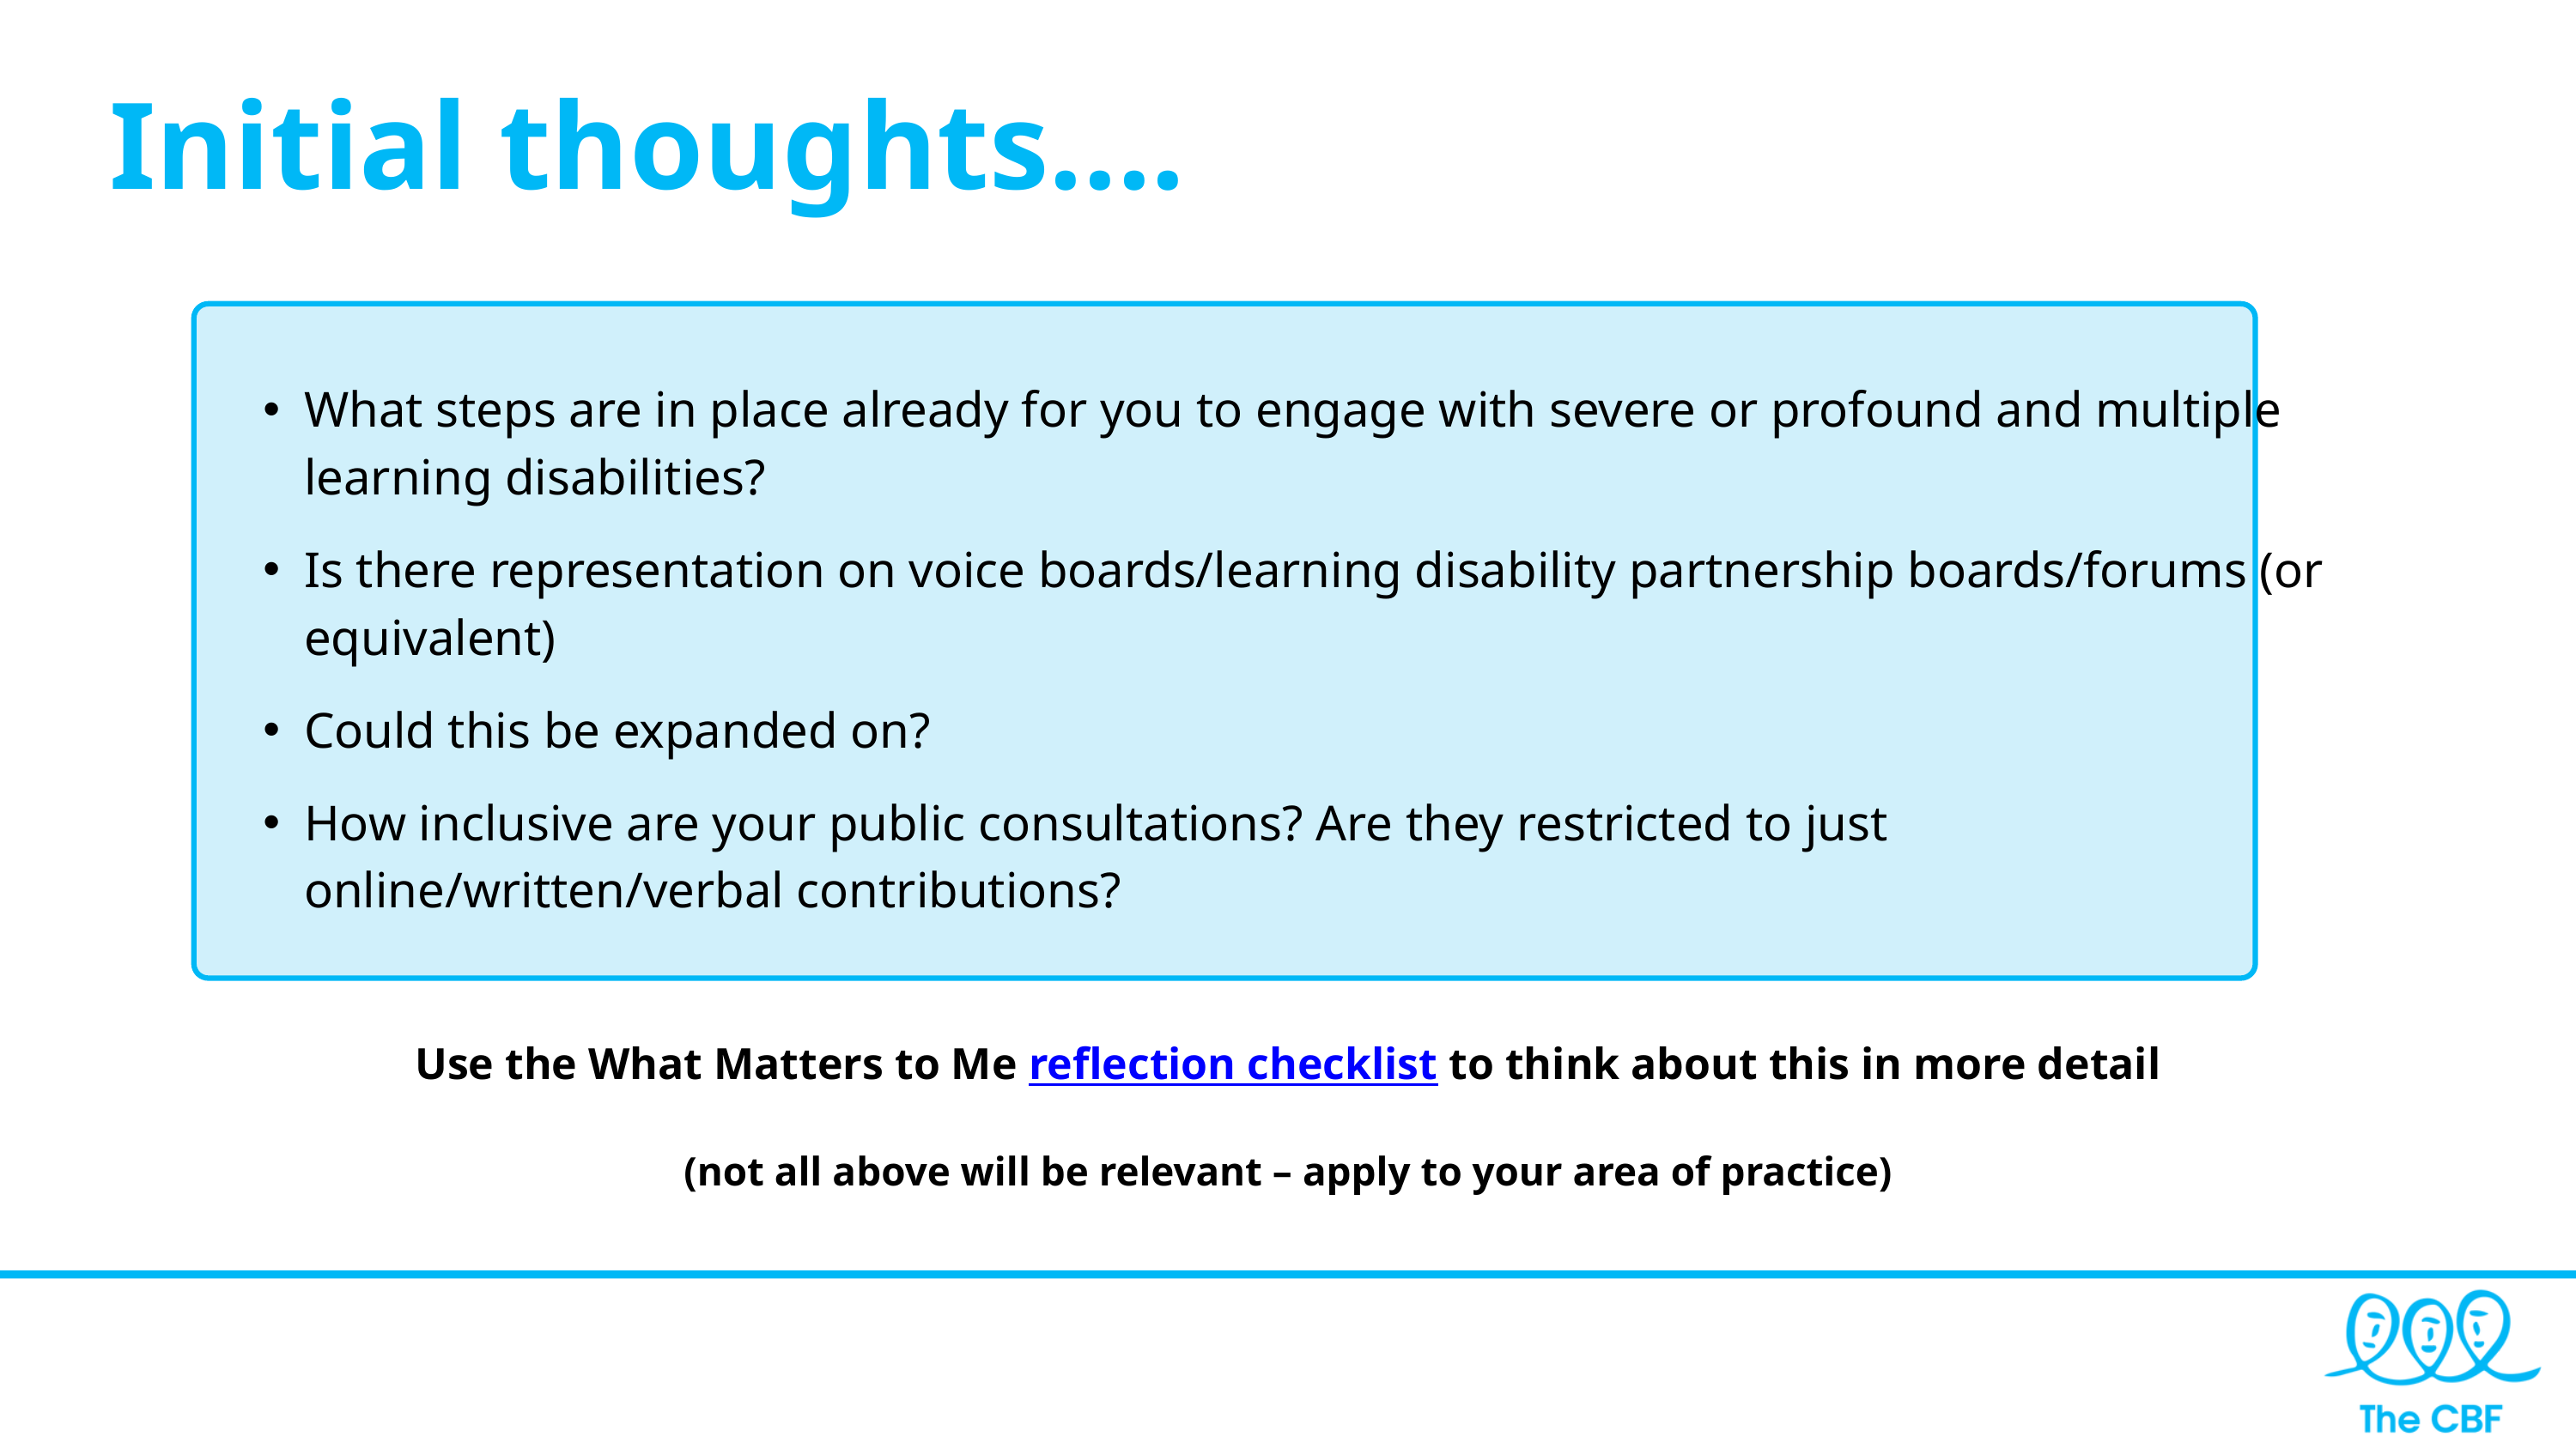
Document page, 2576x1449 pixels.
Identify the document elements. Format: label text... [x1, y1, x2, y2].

text_box Initial thoughts.... [109, 49, 2078, 214]
text_box What steps are in place already for you to engage with severe or profound and multiple learning disabilities? Is there representation on voice boards/learning disability partnership boards/forums (or equivalent) Could this be expanded on? How inclusive are your public consultations? Are they restricted to just online/written/verbal contributions? [2262, 369, 2354, 919]
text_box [193, 303, 2256, 979]
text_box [2303, 1251, 2559, 1449]
text_box Use the What Matters to Me reflection checklist to think about this in more detail (not all above will be relevant – apply to your area of practice) [172, 1044, 2404, 1195]
